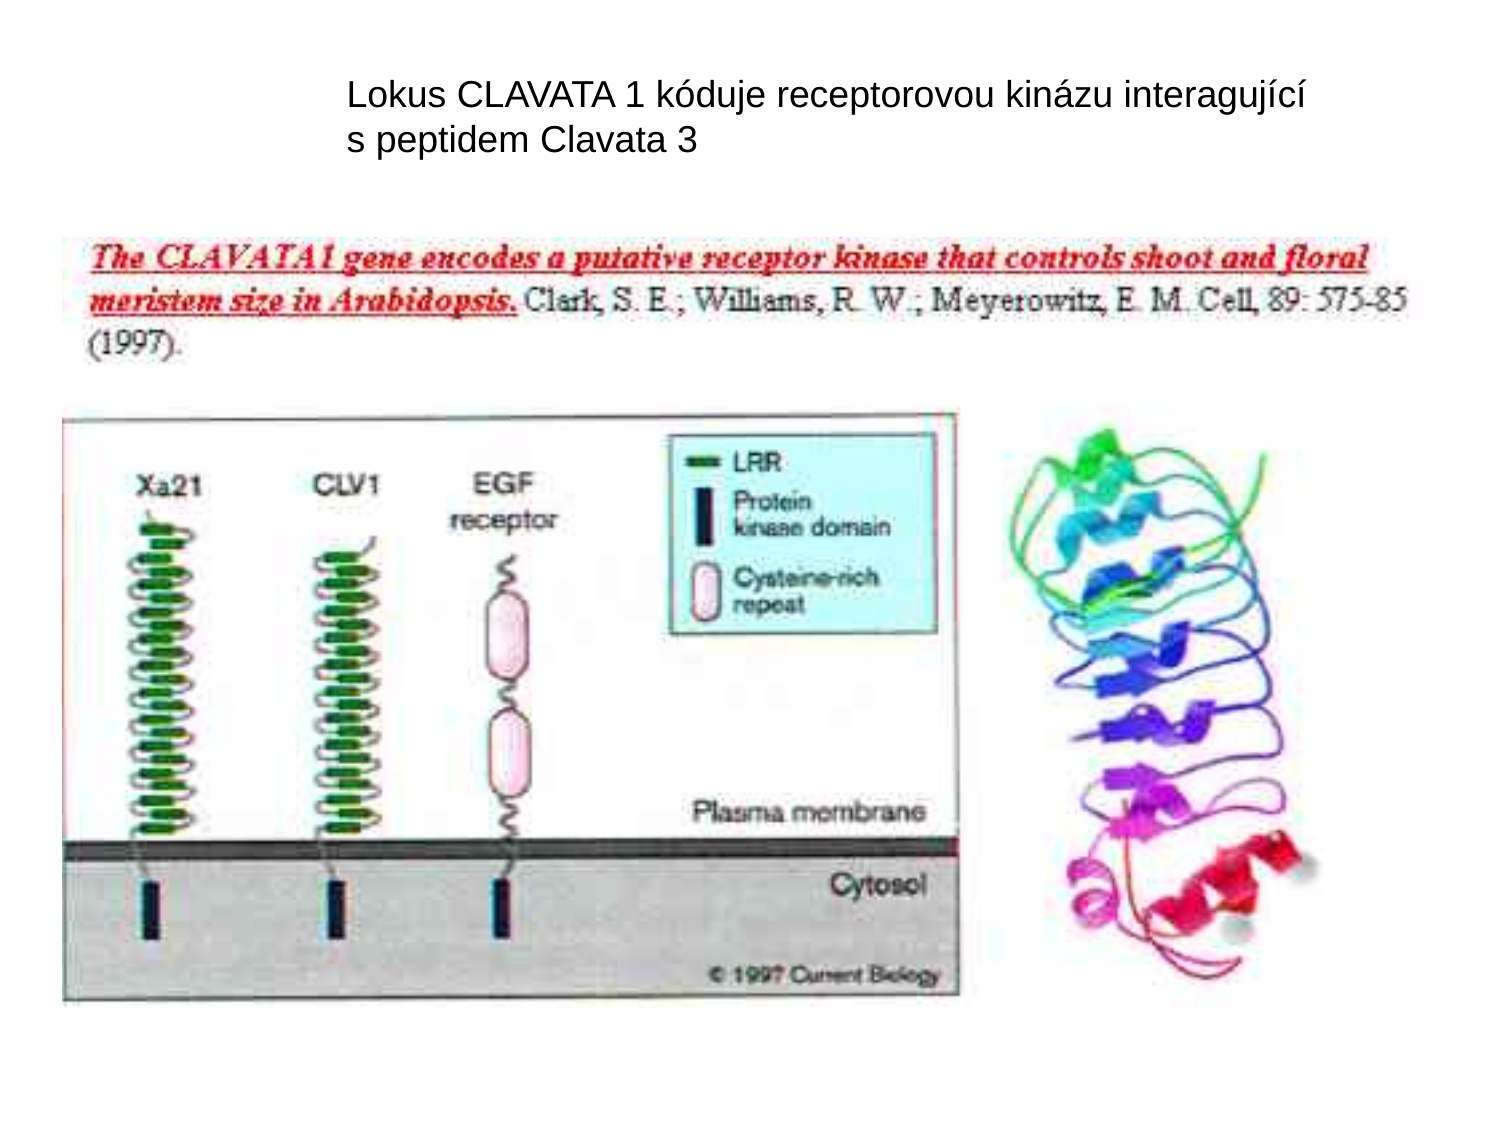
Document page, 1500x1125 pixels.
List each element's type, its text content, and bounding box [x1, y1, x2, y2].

picture [62, 237, 1451, 1045]
text_box Lokus CLAVATA 1 kóduje receptorovou kinázu interagující s peptidem Clavata 3 [331, 62, 1322, 168]
